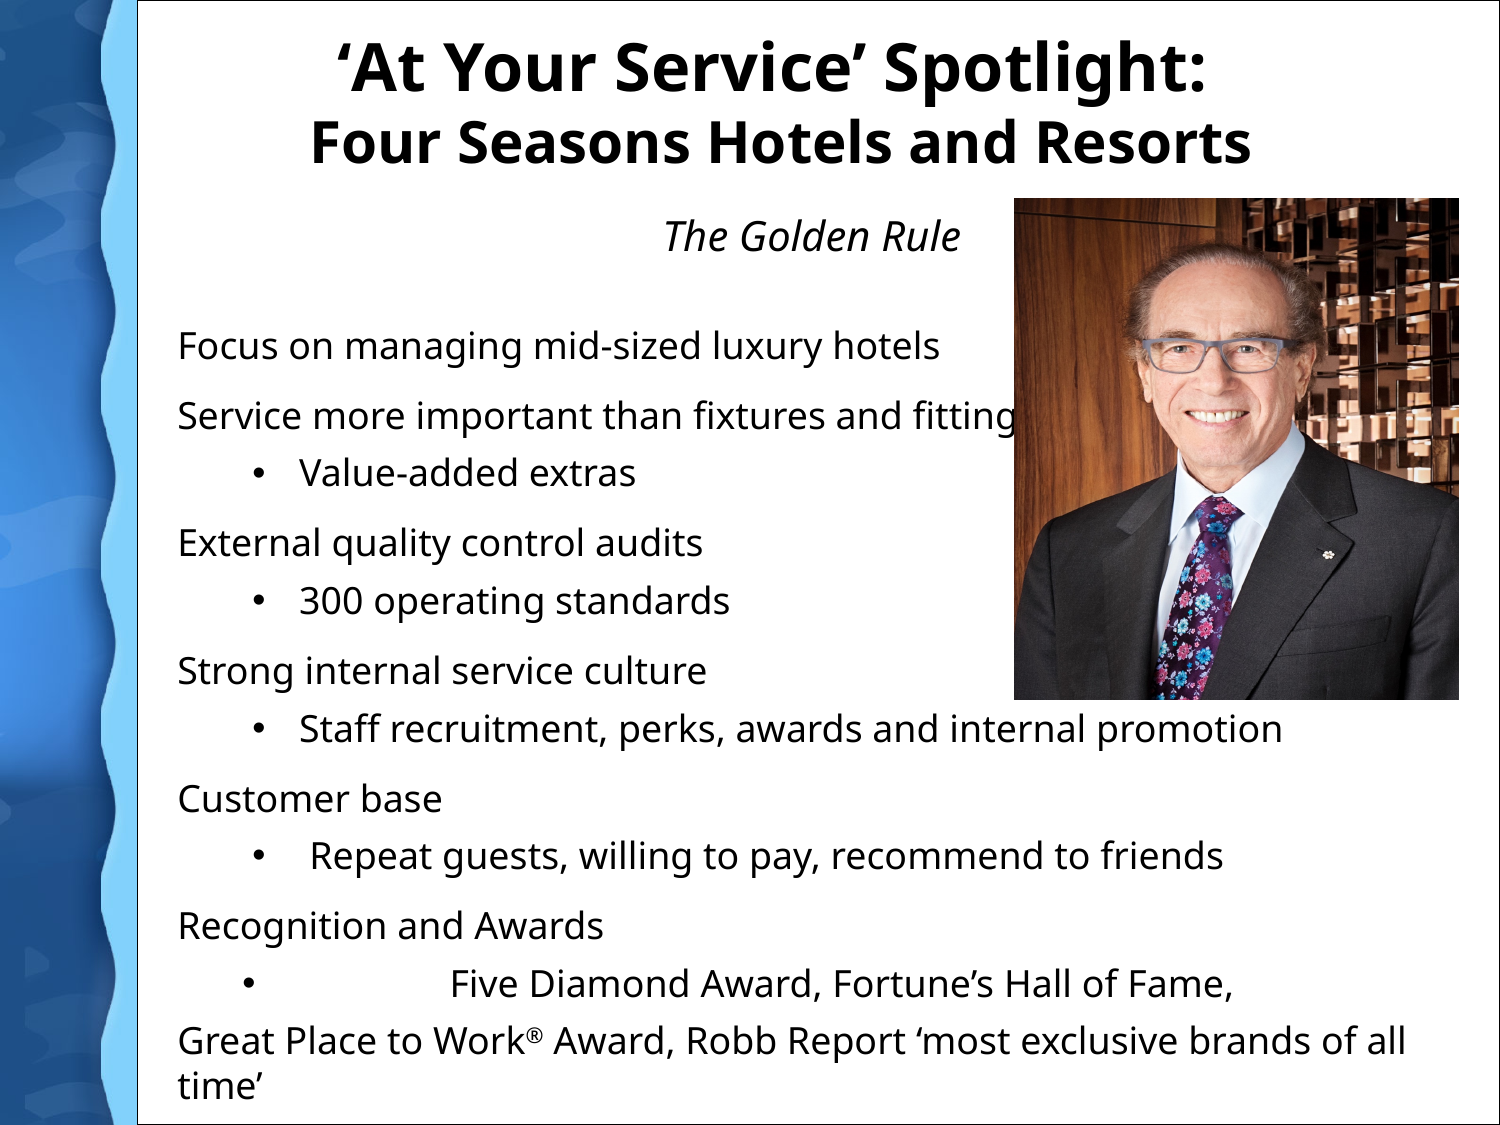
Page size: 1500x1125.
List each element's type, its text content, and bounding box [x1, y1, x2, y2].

text_box The Golden Rule Focus on managing mid-sized luxury hotels Service more important than fixtures and fittings Value-added extras External quality control audits 300 operating standards Strong internal service culture Staff recruitment, perks, awards and internal promotion Customer base Repeat guests, willing to pay, recommend to friends Recognition and Awards Five Diamond Award, Fortune’s Hall of Fame, Great Place to Work® Award, Robb Report ‘most exclusive brands of all time’ [162, 201, 1461, 1125]
title ‘At Your Service’ Spotlight: Four Seasons Hotels and Resorts [218, 50, 1344, 150]
picture [1014, 198, 1460, 701]
picture [0, 0, 137, 1125]
